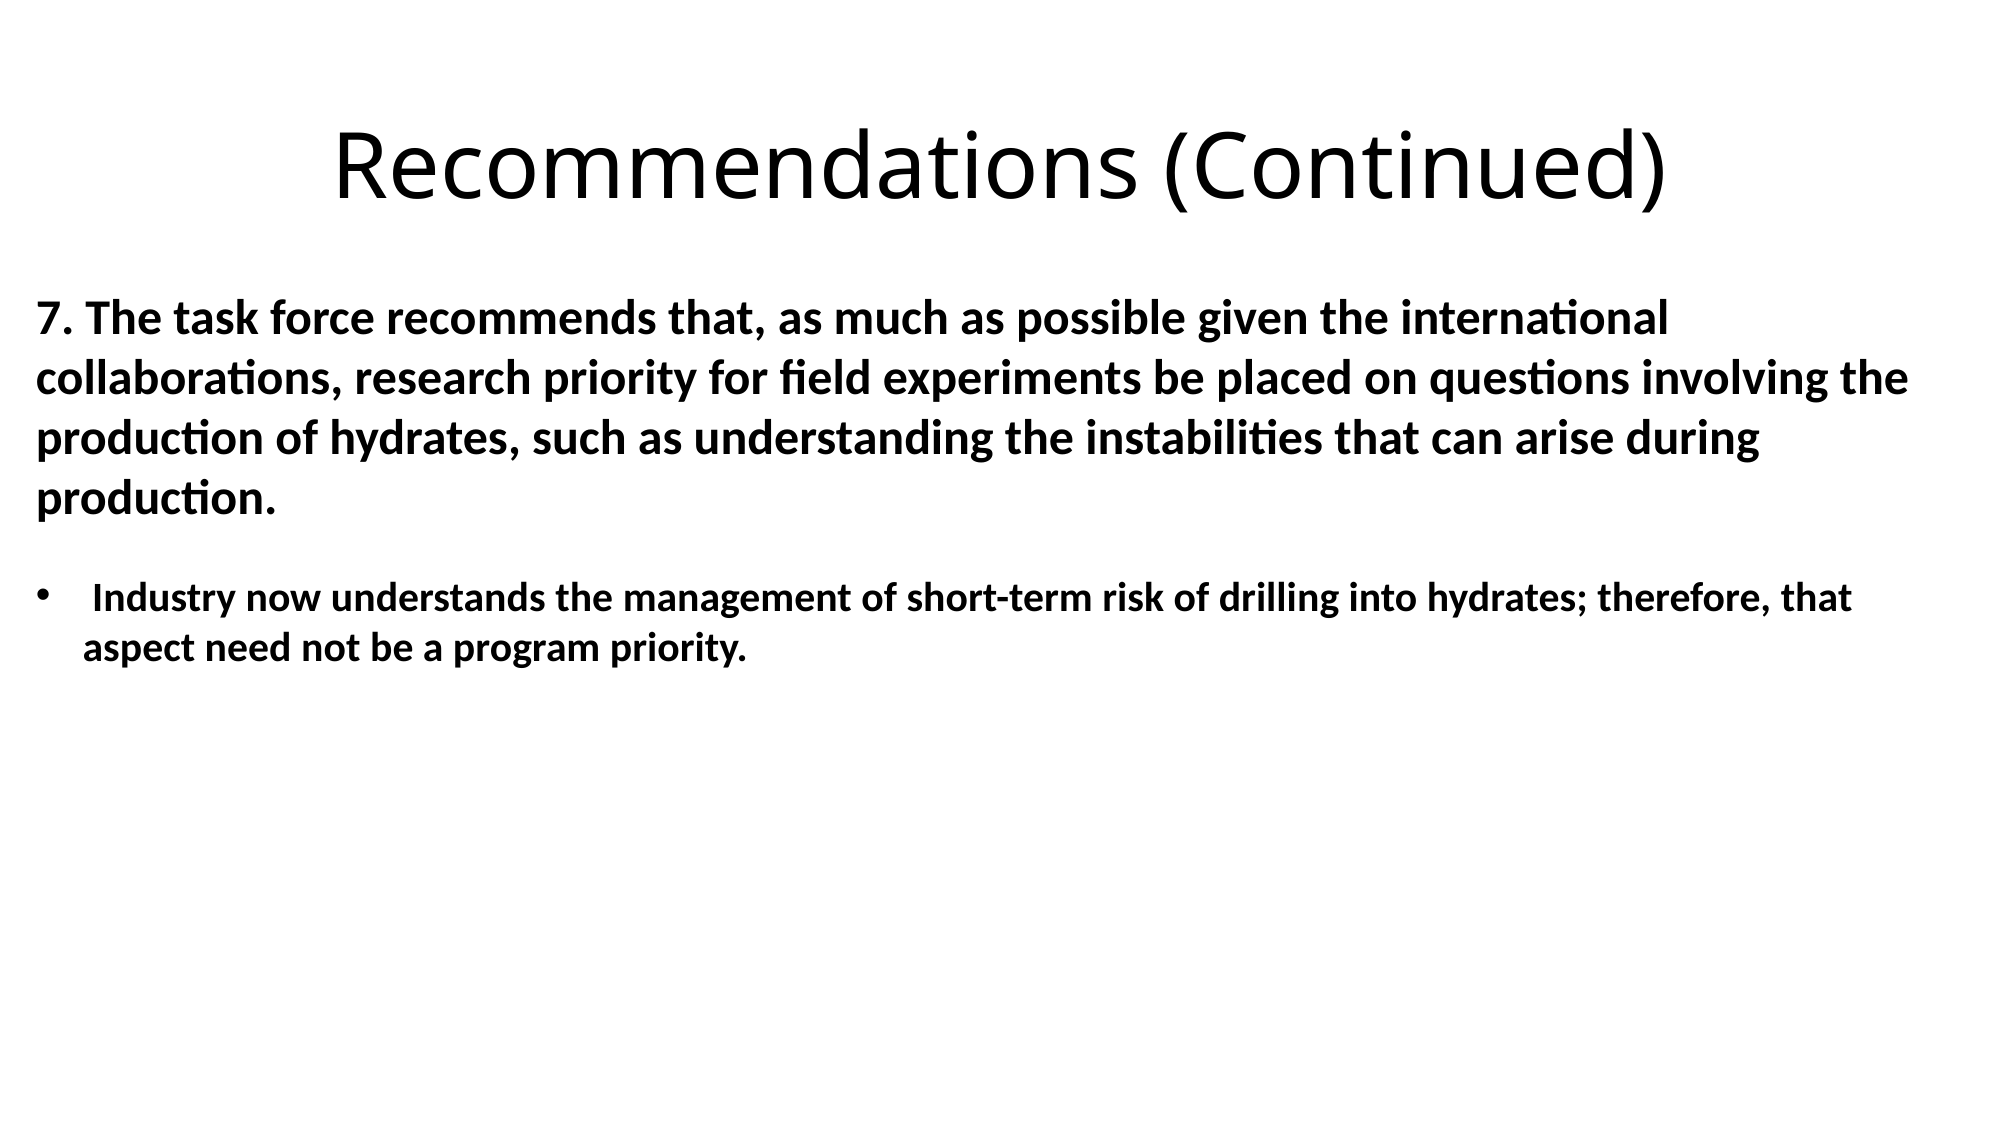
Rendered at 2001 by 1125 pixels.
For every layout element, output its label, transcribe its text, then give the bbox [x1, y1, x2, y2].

text_box 7. The task force recommends that, as much as possible given the international collaborations, research priority for field experiments be placed on questions involving the production of hydrates, such as understanding the instabilities that can arise during production. Industry now understands the management of short-term risk of drilling into hydrates; therefore, that aspect need not be a program priority. [21, 277, 1940, 678]
title Recommendations (Continued) [137, 59, 1863, 277]
